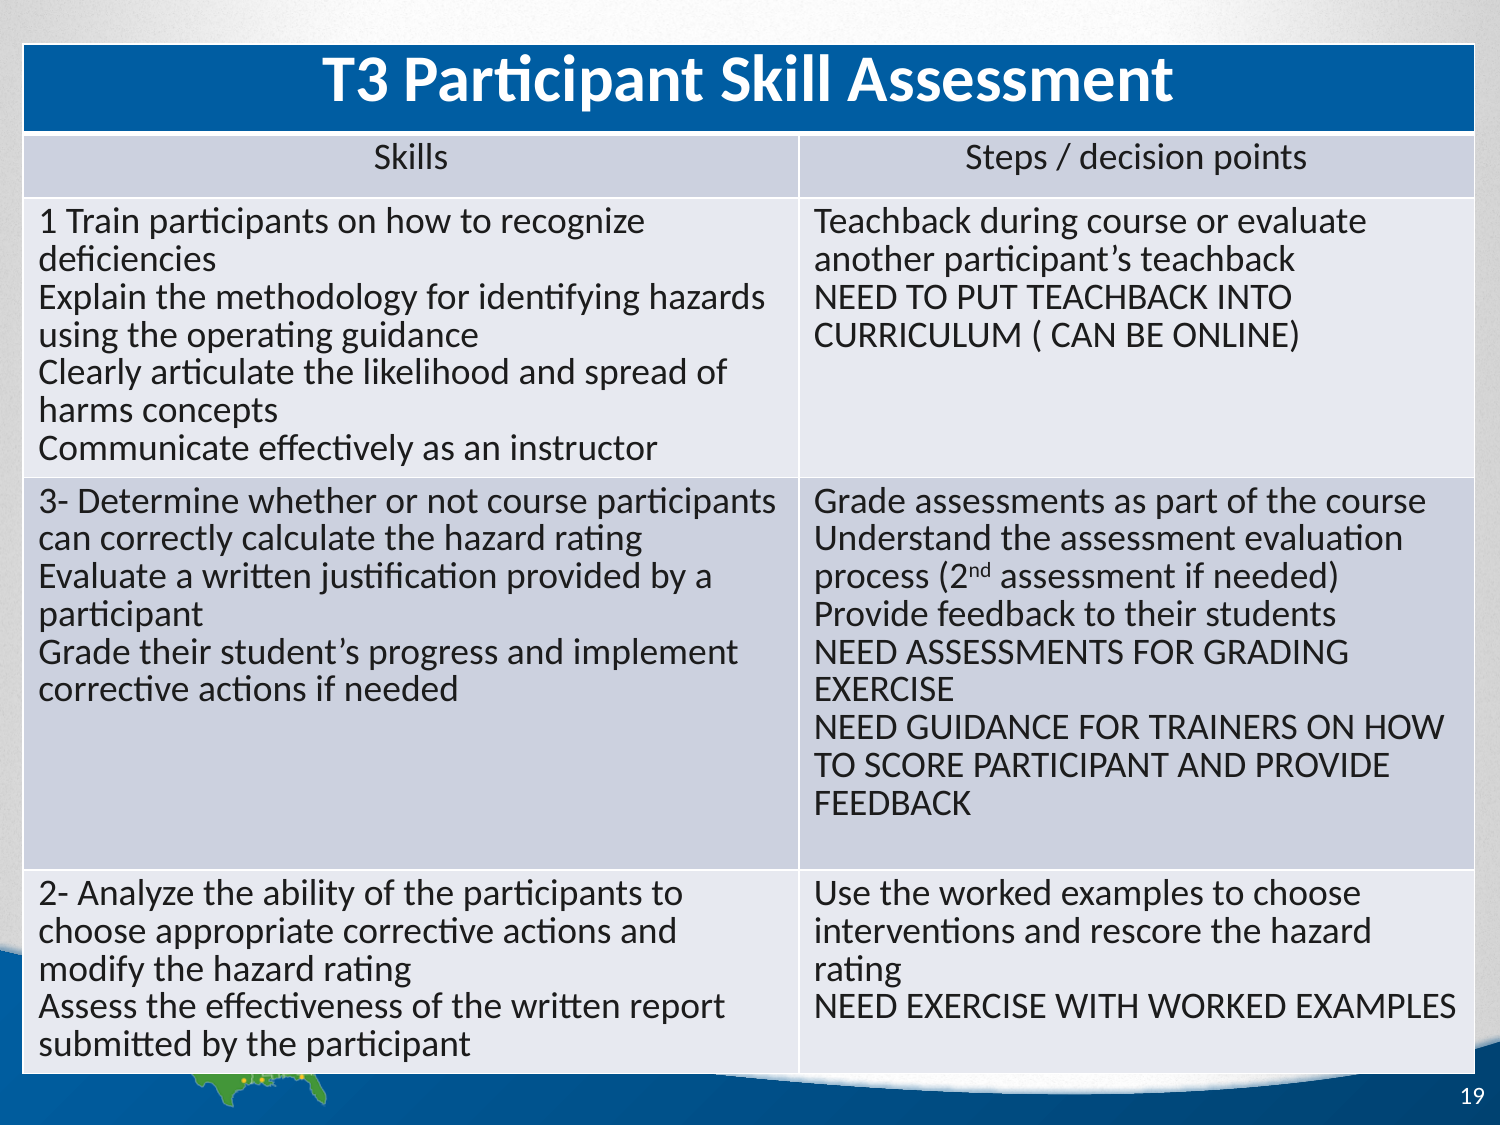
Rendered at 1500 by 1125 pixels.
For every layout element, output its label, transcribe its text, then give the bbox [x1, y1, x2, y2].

picture [716, 1074, 1356, 1094]
table_cell Skills [24, 136, 798, 197]
table_cell 3- Determine whether or not course participants can correctly calculate the hazard rating Evaluate a written justification provided by a participant Grade their student’s progress and implement corrective actions if needed [24, 478, 798, 869]
table_cell 1 Train participants on how to recognize deficiencies Explain the methodology for identifying hazards using the operating guidance Clearly articulate the likelihood and spread of harms concepts Communicate effectively as an instructor [24, 199, 798, 477]
slide_number 19 [1420, 1065, 1500, 1125]
picture [0, 0, 1500, 1049]
table_cell Use the worked examples to choose interventions and rescore the hazard rating NEED EXERCISE WITH WORKED EXAMPLES [800, 871, 1474, 1073]
table_header T3 Participant Skill Assessment [24, 45, 1474, 131]
table_cell Grade assessments as part of the course Understand the assessment evaluation process (2nd assessment if needed) Provide feedback to their students NEED ASSESSMENTS FOR GRADING EXERCISE NEED GUIDANCE FOR TRAINERS ON HOW TO SCORE PARTICIPANT AND PROVIDE FEEDBACK [800, 478, 1474, 869]
picture [113, 1074, 362, 1108]
table_cell Teachback during course or evaluate another participant’s teachback NEED TO PUT TEACHBACK INTO CURRICULUM ( CAN BE ONLINE) [800, 199, 1474, 477]
table_cell Steps / decision points [800, 136, 1474, 197]
table_cell 2- Analyze the ability of the participants to choose appropriate corrective actions and modify the hazard rating Assess the effectiveness of the written report submitted by the participant [24, 871, 798, 1073]
